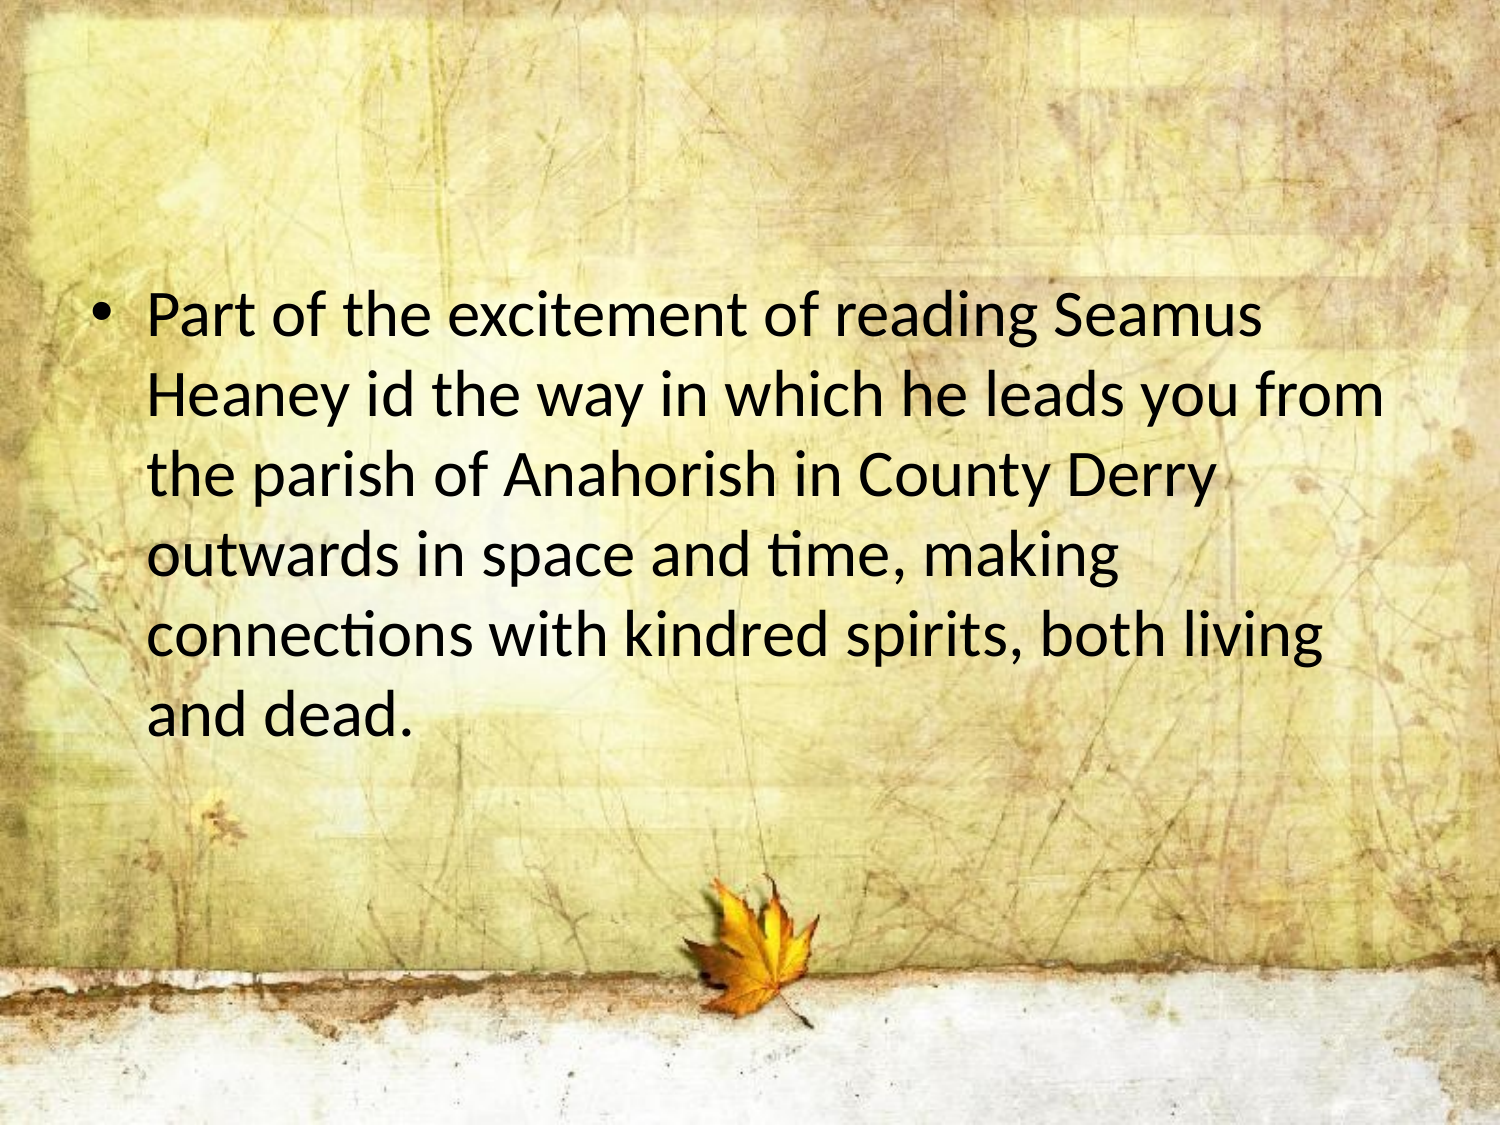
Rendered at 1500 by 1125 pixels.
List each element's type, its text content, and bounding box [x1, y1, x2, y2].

picture [0, 0, 1500, 1125]
list Part of the excitement of reading Seamus Heaney id the way in which he leads you from the parish of Anahorish in County Derry outwards in space and time, making connections with kindred spirits, both living and dead. [75, 262, 1425, 1005]
